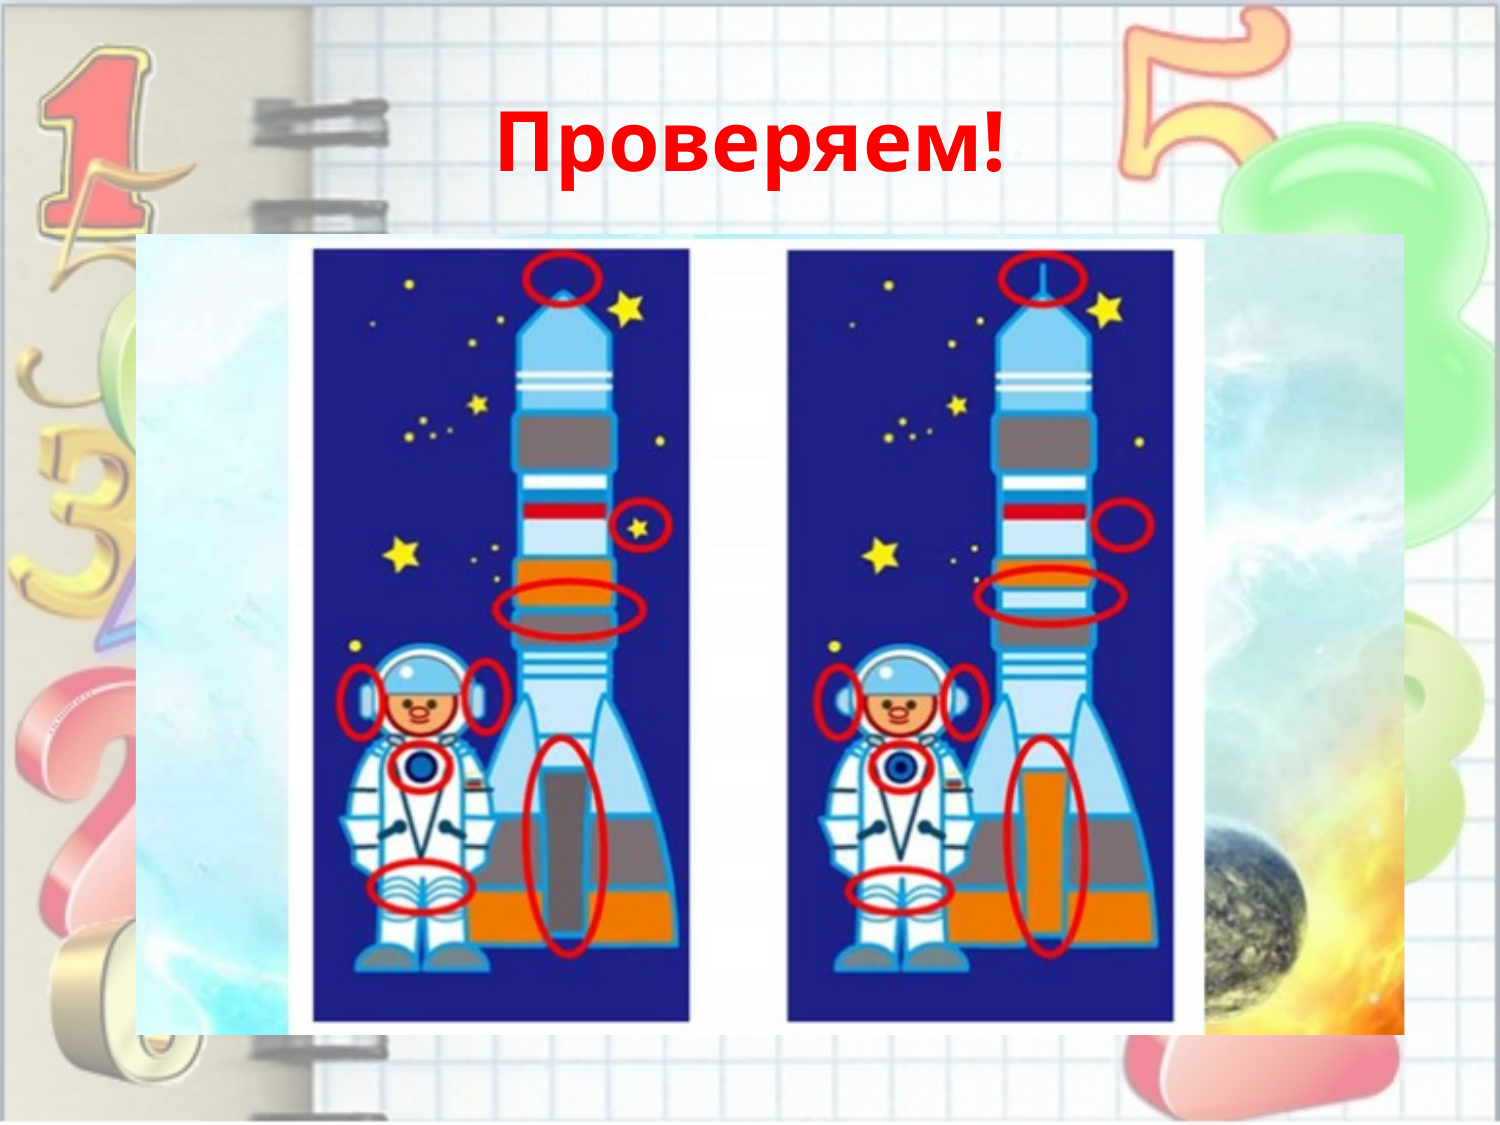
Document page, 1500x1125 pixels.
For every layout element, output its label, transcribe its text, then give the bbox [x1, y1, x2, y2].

picture [135, 233, 1405, 1036]
title Проверяем! [75, 45, 1425, 233]
